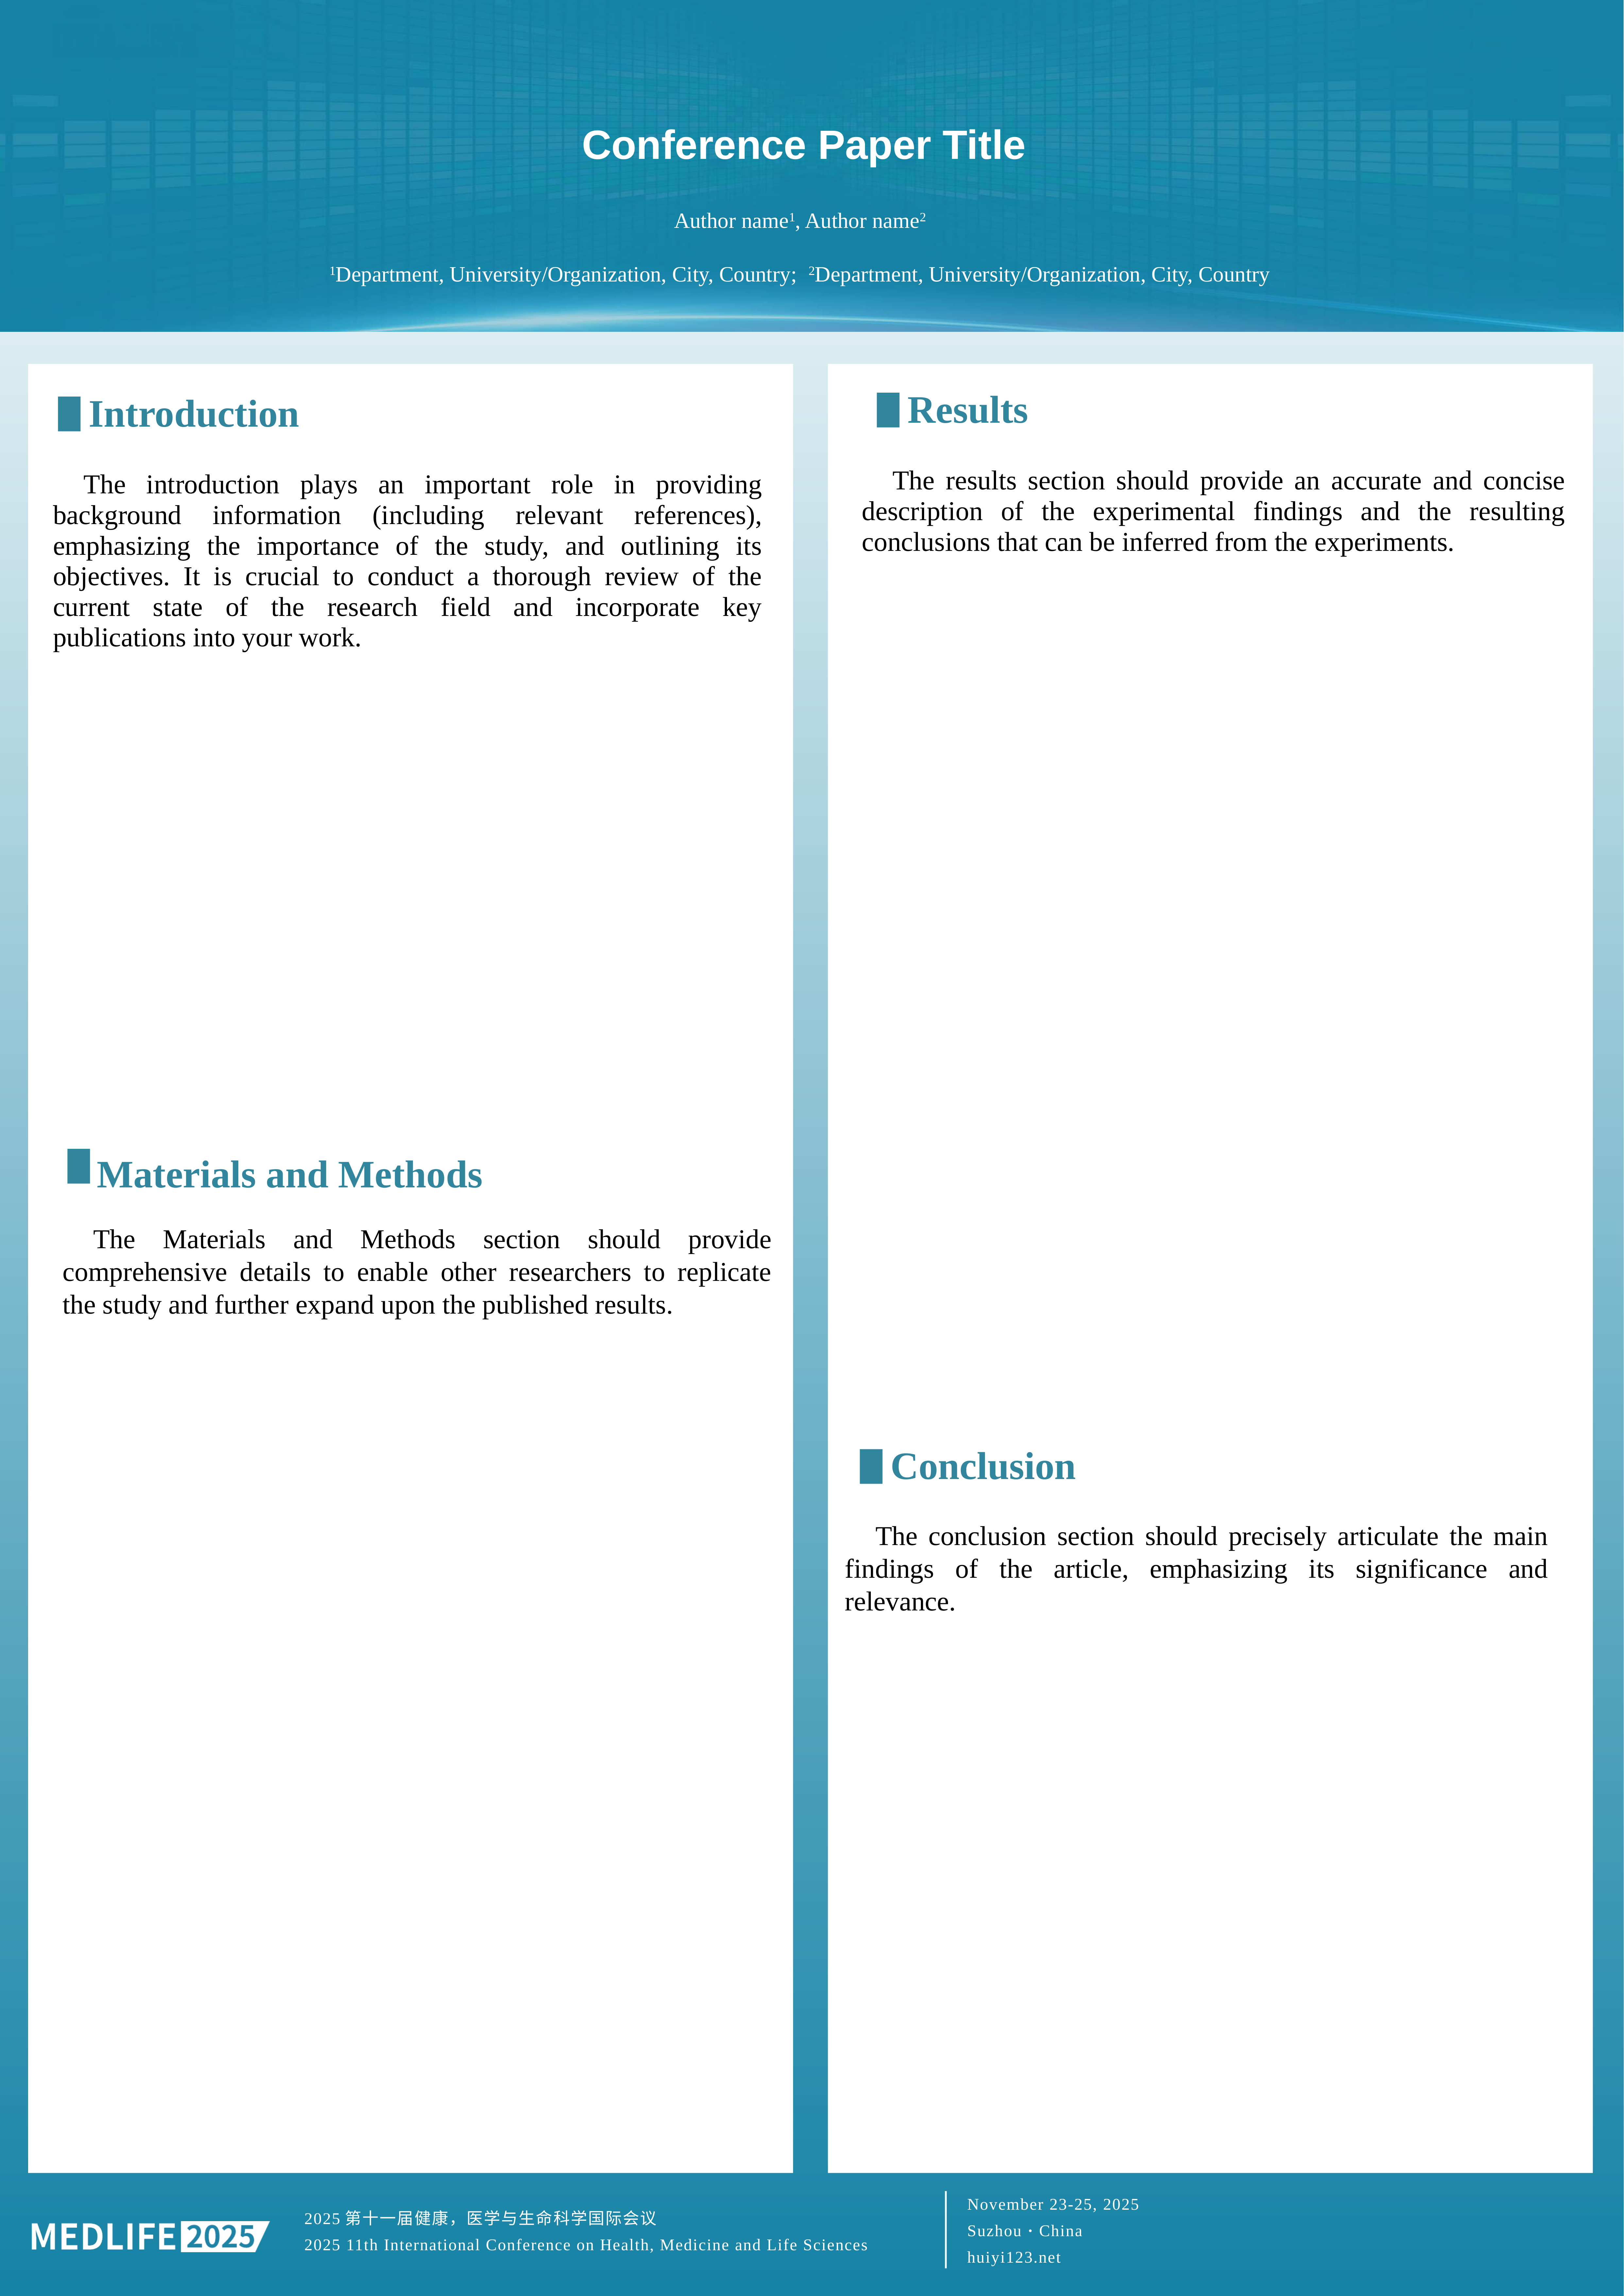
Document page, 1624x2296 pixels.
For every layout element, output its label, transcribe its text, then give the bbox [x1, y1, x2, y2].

text_box November 23-25, 2025 Suzhou · China huiyi123.net [962, 2191, 1222, 2269]
text_box Introduction [75, 377, 328, 445]
text_box Results [894, 373, 1147, 441]
text_box [67, 1148, 91, 1184]
text_box [27, 363, 794, 2174]
picture [0, 0, 1624, 332]
text_box [876, 392, 900, 428]
text_box The introduction plays an important role in providing background information (including relevant references), emphasizing the importance of the study, and outlining its objectives. It is crucial to conduct a thorough review of the current state of the research field and incorporate key publications into your work. [48, 466, 768, 655]
text_box [944, 2190, 947, 2269]
text_box Materials and Methods [83, 1138, 619, 1206]
text_box [57, 396, 81, 432]
text_box Conclusion [877, 1430, 1130, 1498]
text_box The Materials and Methods section should provide comprehensive details to enable other researchers to replicate the study and further expand upon the published results. [58, 1219, 777, 1322]
text_box [827, 363, 1594, 2174]
text_box The results section should provide an accurate and concise description of the experimental findings and the resulting conclusions that can be inferred from the experiments. [857, 462, 1571, 559]
text_box 2025第十一届健康，医学与生命科学国际会议 2025 11th International Conference on Health, Medicine and Life Sciences [299, 2205, 929, 2256]
text_box The conclusion section should precisely articulate the main findings of the article, emphasizing its significance and relevance. [840, 1515, 1554, 1618]
picture [32, 2221, 270, 2252]
text_box [859, 1448, 883, 1485]
